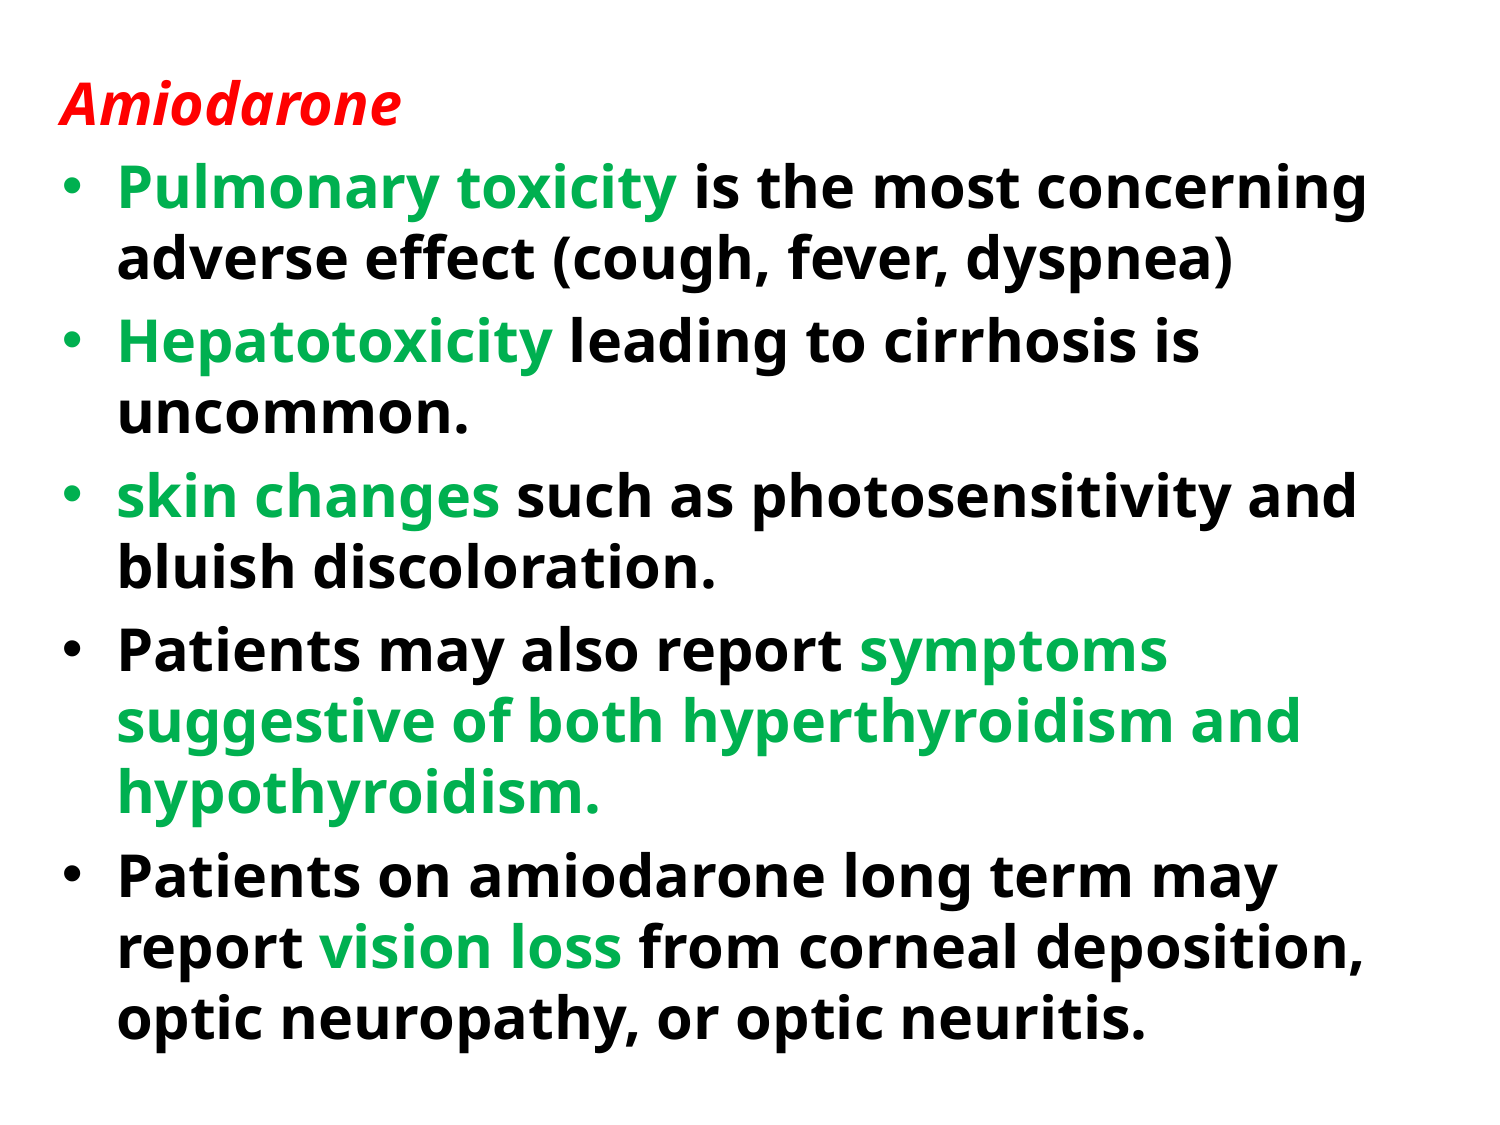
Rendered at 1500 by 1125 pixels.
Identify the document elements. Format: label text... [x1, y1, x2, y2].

list Amiodarone Pulmonary toxicity is the most concerning adverse effect (cough, fever, dyspnea) Hepatotoxicity leading to cirrhosis is uncommon. skin changes such as photosensitivity and bluish discoloration. Patients may also report symptoms suggestive of both hyperthyroidism and hypothyroidism. Patients on amiodarone long term may report vision loss from corneal deposition, optic neuropathy, or optic neuritis. [46, 58, 1454, 1079]
